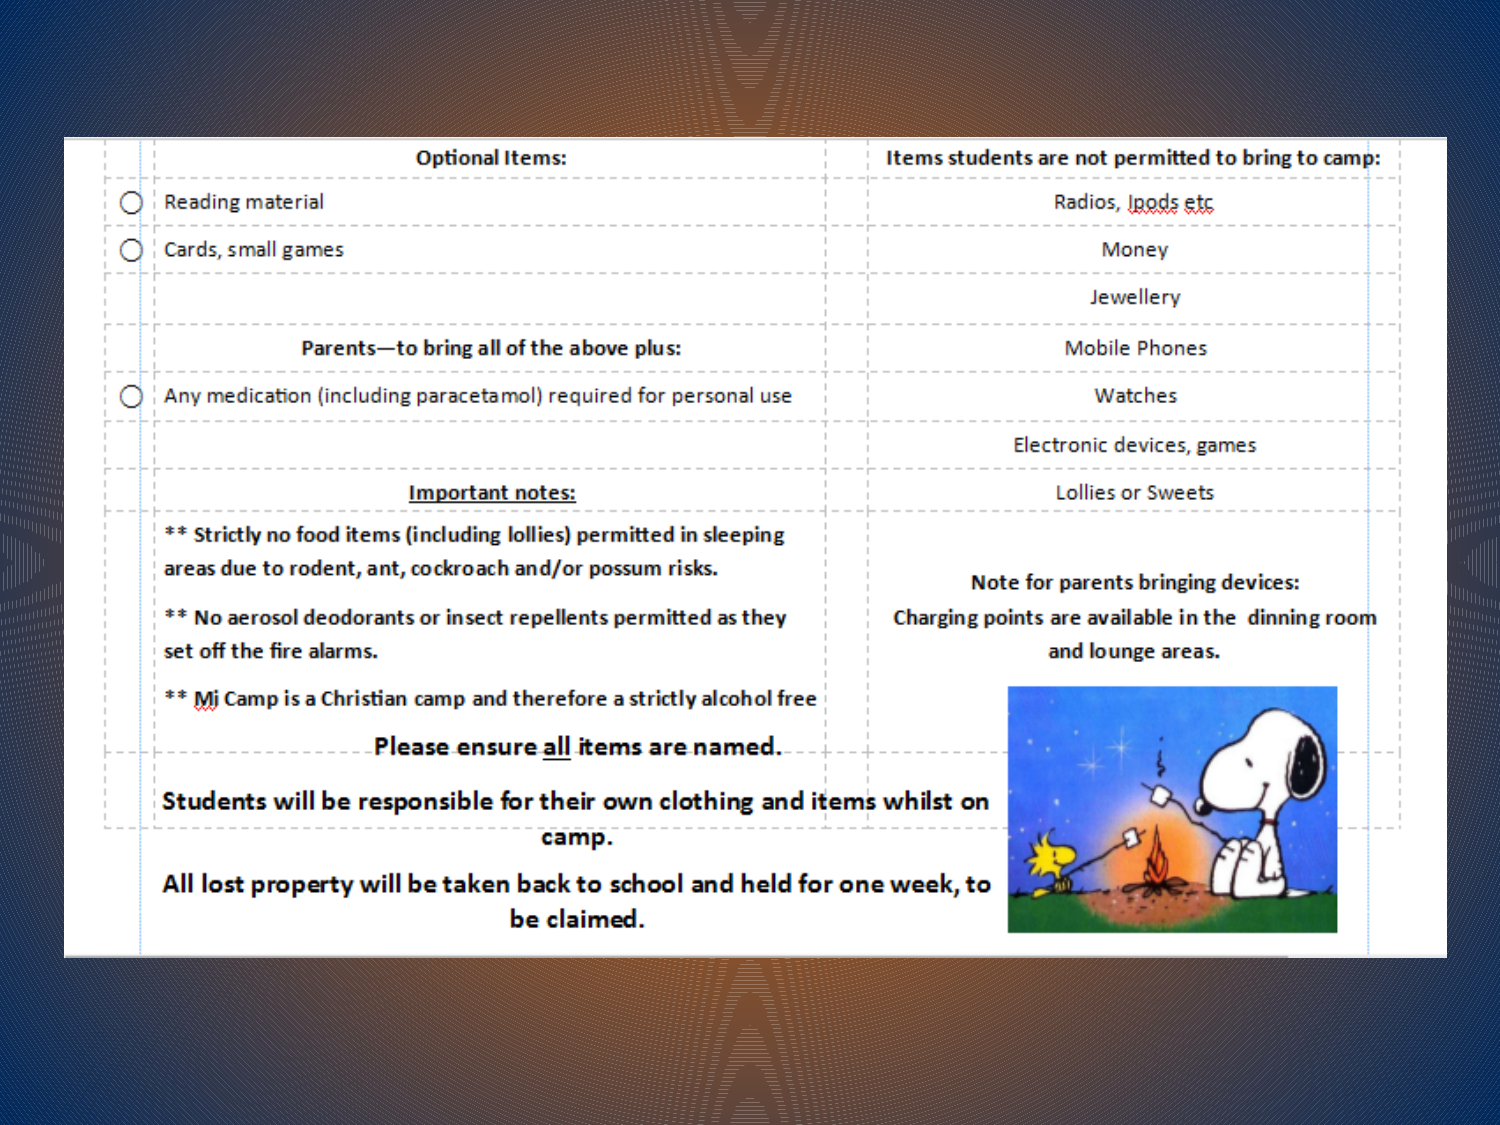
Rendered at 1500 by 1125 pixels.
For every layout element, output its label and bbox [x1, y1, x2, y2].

picture [64, 136, 1448, 958]
